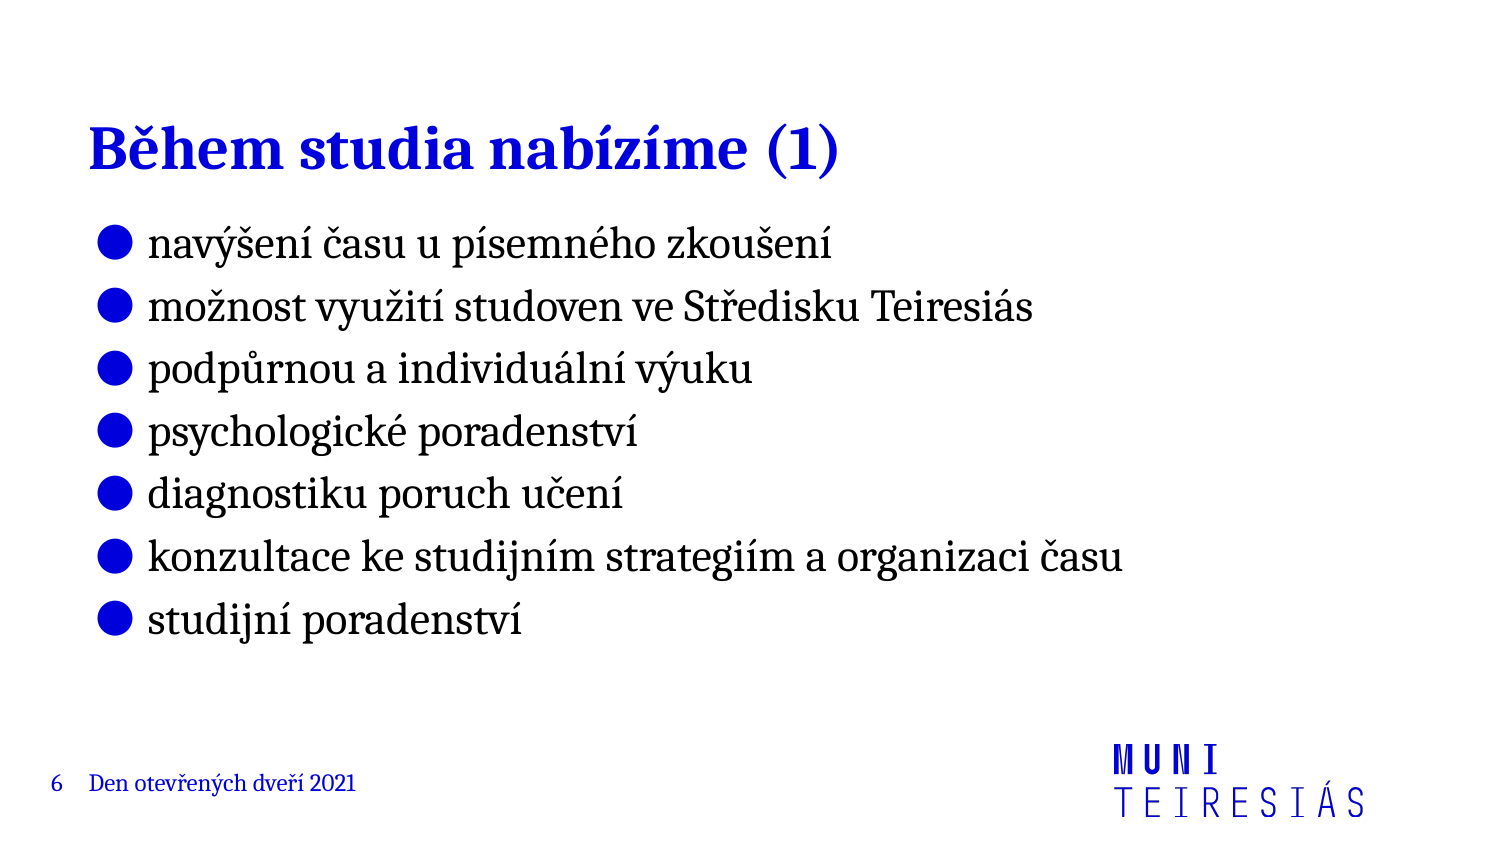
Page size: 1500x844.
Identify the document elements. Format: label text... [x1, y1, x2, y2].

title Během studia nabízíme (1) [88, 88, 1412, 145]
footer Den otevřených dveří 2021 [88, 766, 1063, 798]
picture [1114, 744, 1363, 817]
slide_number ‹#› [50, 766, 82, 798]
list navýšení času u písemného zkoušení možnost využití studoven ve Středisku Teiresiás podpůrnou a individuální výuku psychologické poradenství diagnostiku poruch učení konzultace ke studijním strategiím a organizaci času studijní poradenství [88, 204, 1412, 715]
